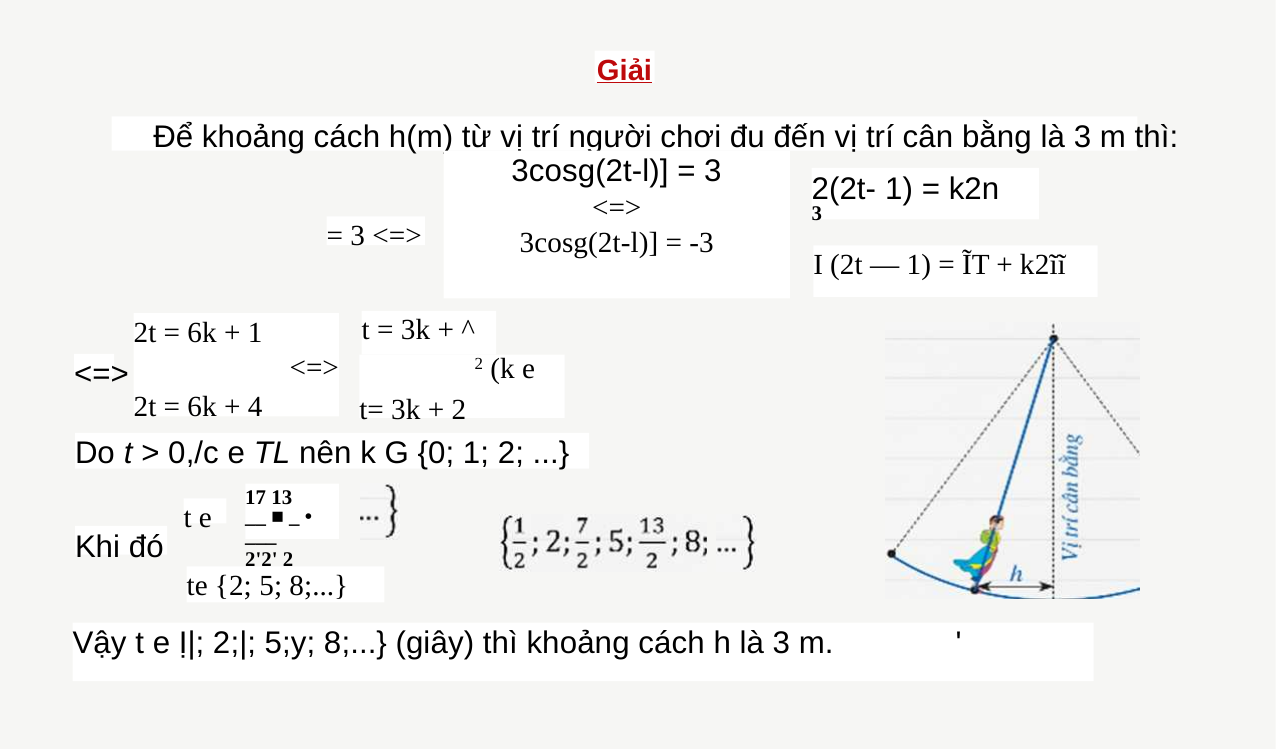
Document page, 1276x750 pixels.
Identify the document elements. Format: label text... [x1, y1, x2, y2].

text_box t = 3k + ^ [361, 310, 497, 354]
text_box Do t > 0,/c e TL nên k G {0; 1; 2; ...} [75, 432, 590, 469]
text_box te {2; 5; 8;...} [186, 566, 385, 603]
text_box 2t = 6k + 1 <=> 2t = 6k + 4 [133, 313, 339, 417]
text_box 17 13 __ ■ _ • ___ 2'2' 2 [245, 483, 339, 539]
text_box 2 (k e t= 3k + 2 [359, 354, 565, 418]
text_box Vậy t e Ị|; 2;|; 5;y; 8;...} (giây) thì khoảng cách h là 3 m. ' [72, 622, 1094, 682]
picture [498, 514, 707, 572]
picture [359, 483, 400, 541]
picture [885, 322, 1141, 599]
text_box Giải [594, 50, 655, 83]
text_box Khi đó [75, 525, 168, 555]
text_box 3cosg(2t-l)] = 3 <=> 3cosg(2t-l)] = -3 [443, 150, 790, 299]
picture [716, 514, 758, 572]
text_box Để khoảng cách h(m) từ vị trí người chơi đu đến vị trí cân bằng là 3 m thì: [111, 116, 1138, 151]
text_box t e [183, 498, 227, 524]
text_box = 3 <=> [326, 216, 425, 246]
text_box 2(2t- 1) = k2n 3 [811, 167, 1039, 220]
text_box I (2t — 1) = ĨT + k2ĩĩ [813, 245, 1098, 297]
text_box <=> [74, 353, 115, 377]
